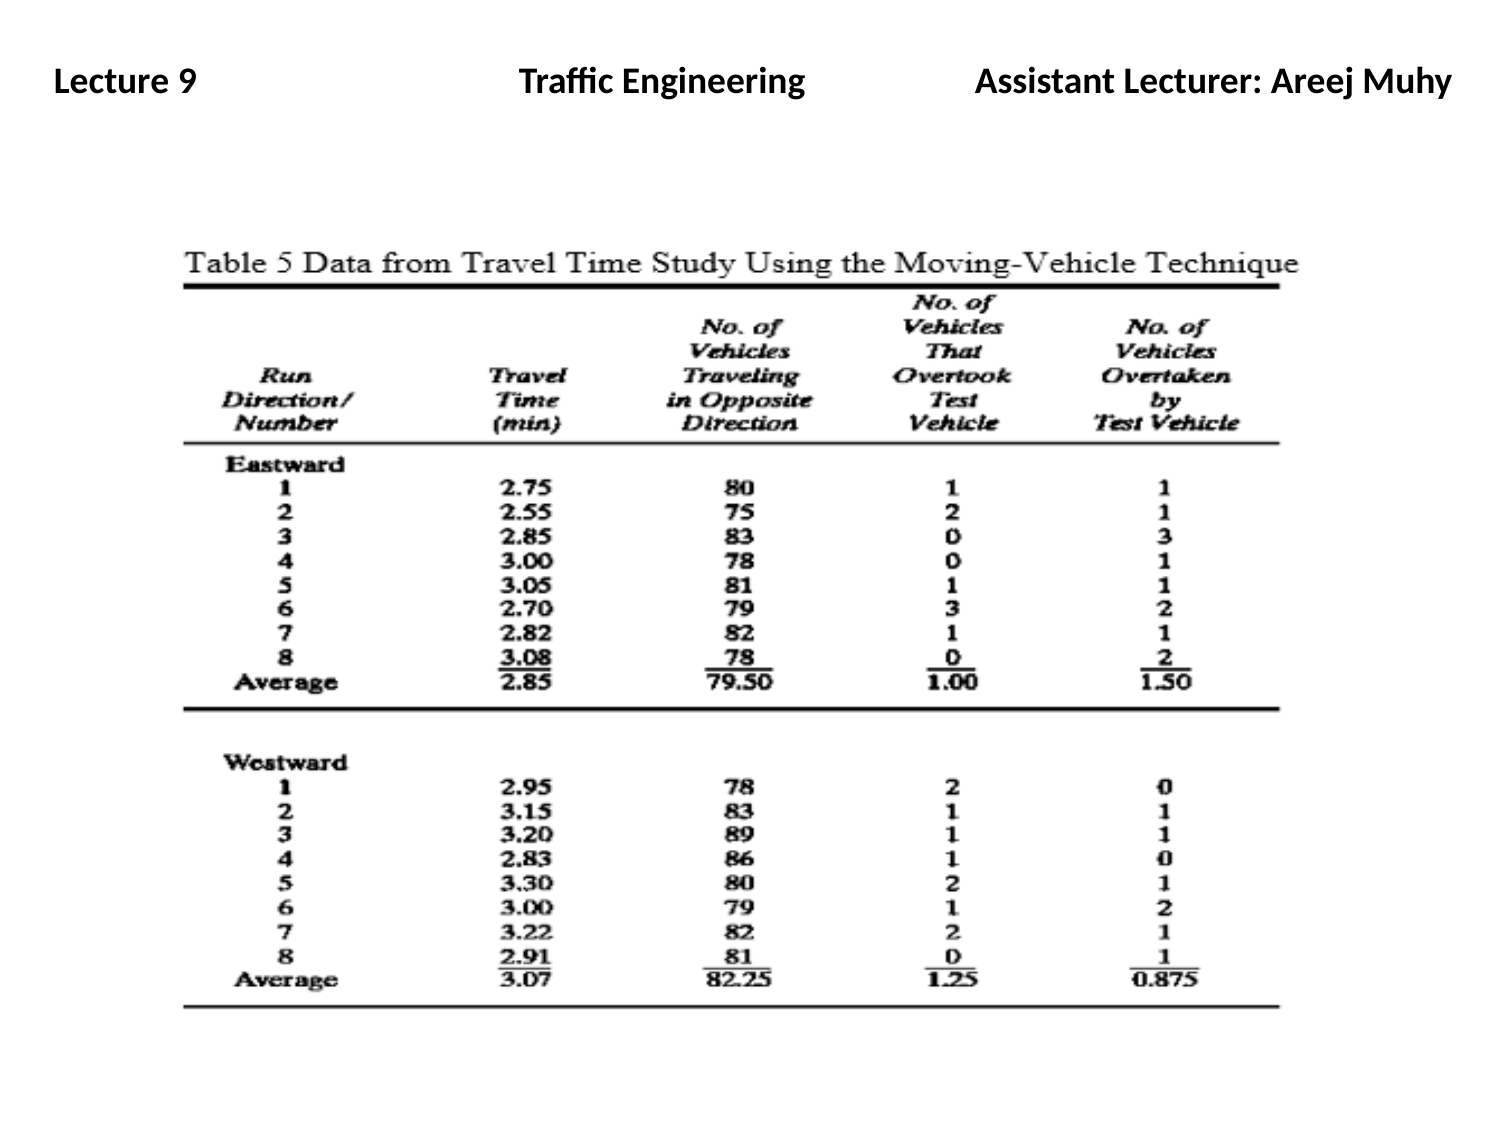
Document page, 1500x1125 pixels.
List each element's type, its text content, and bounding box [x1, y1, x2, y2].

text_box Lecture 9 Traffic Engineering Assistant Lecturer: Areej Muhy [39, 48, 1480, 108]
picture [117, 217, 1367, 1041]
